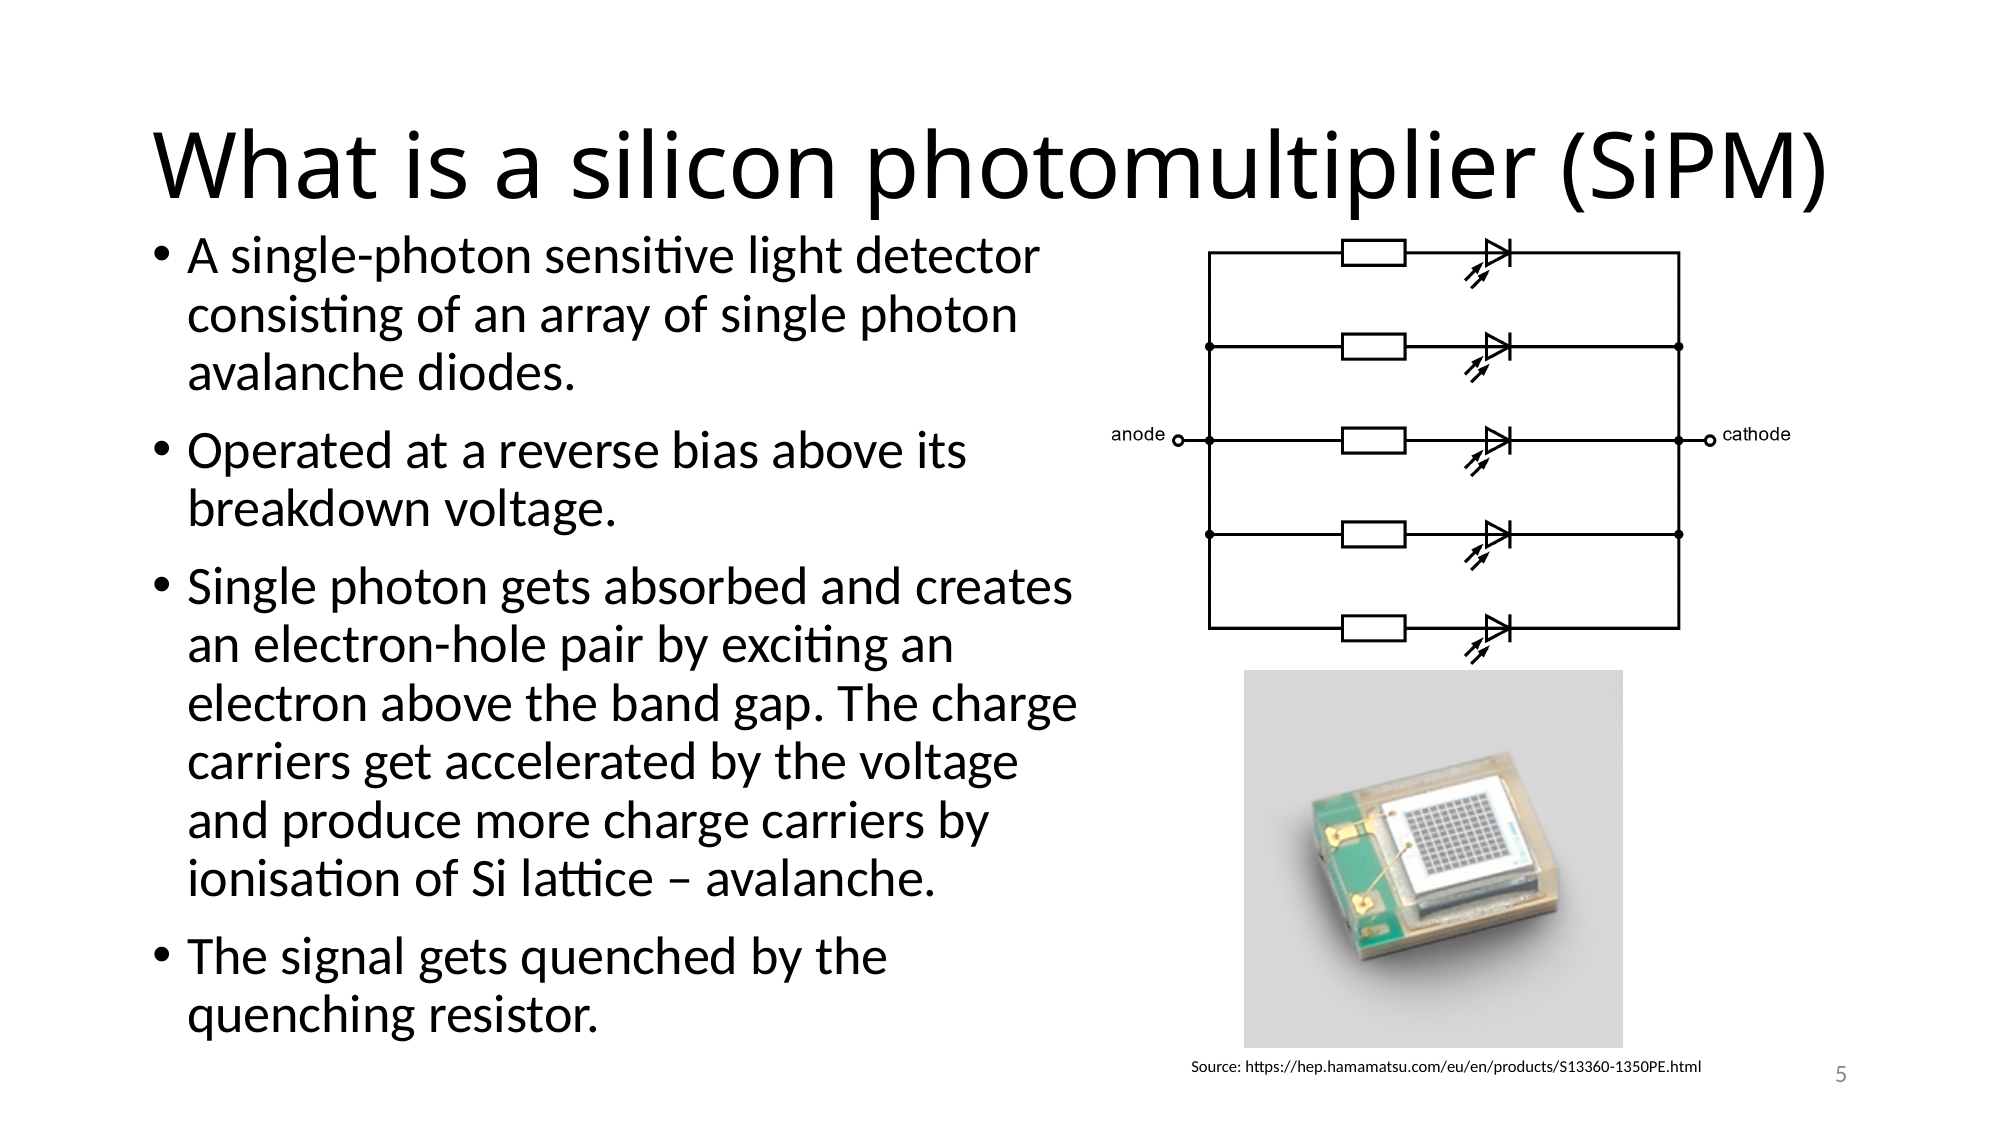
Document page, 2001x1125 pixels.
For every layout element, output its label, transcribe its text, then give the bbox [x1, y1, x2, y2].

list A single-photon sensitive light detector consisting of an array of single photon avalanche diodes. Operated at a reverse bias above its breakdown voltage. Single photon gets absorbed and creates an electron-hole pair by exciting an electron above the band gap. The charge carriers get accelerated by the voltage and produce more charge carriers by ionisation of Si lattice – avalanche. The signal gets quenched by the quenching resistor. [137, 219, 1103, 1111]
title What is a silicon photomultiplier (SiPM) [137, 59, 1863, 278]
slide_number 5 [1412, 1042, 1863, 1103]
picture [1244, 670, 1623, 1049]
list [1053, 190, 1835, 722]
text_box Source: https://hep.hamamatsu.com/eu/en/products/S13360-1350PE.html [1176, 1048, 1412, 1083]
